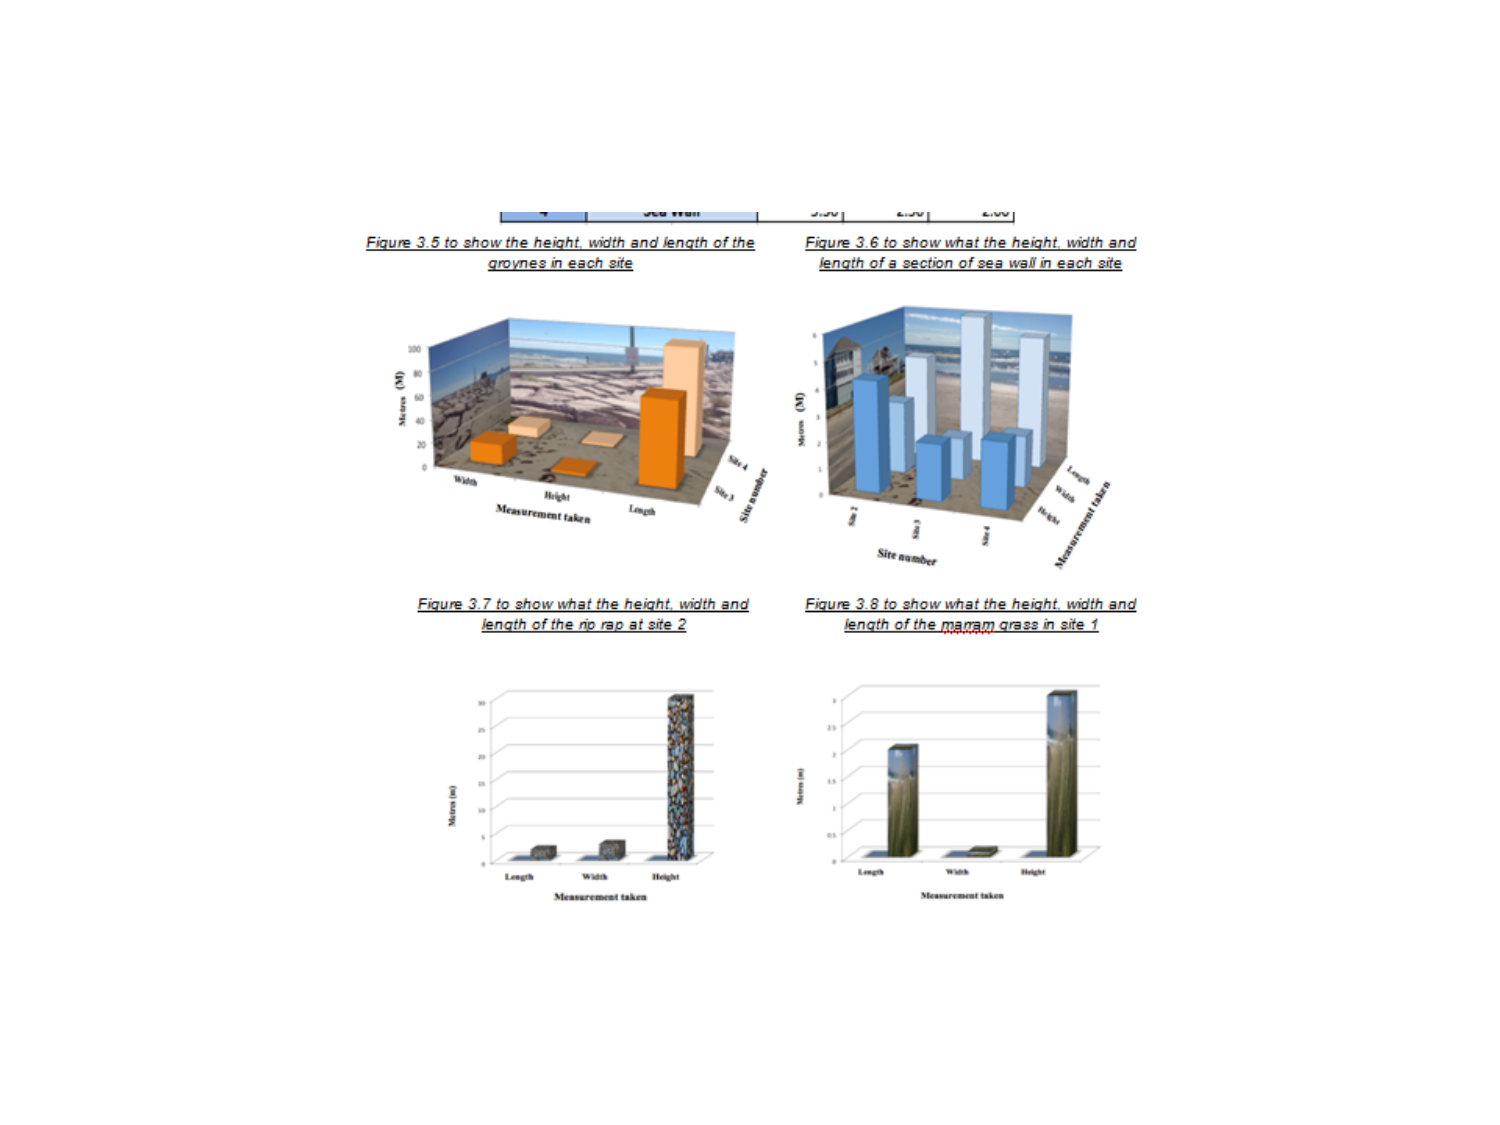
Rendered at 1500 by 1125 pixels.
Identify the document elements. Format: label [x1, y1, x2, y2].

picture [356, 212, 1144, 913]
